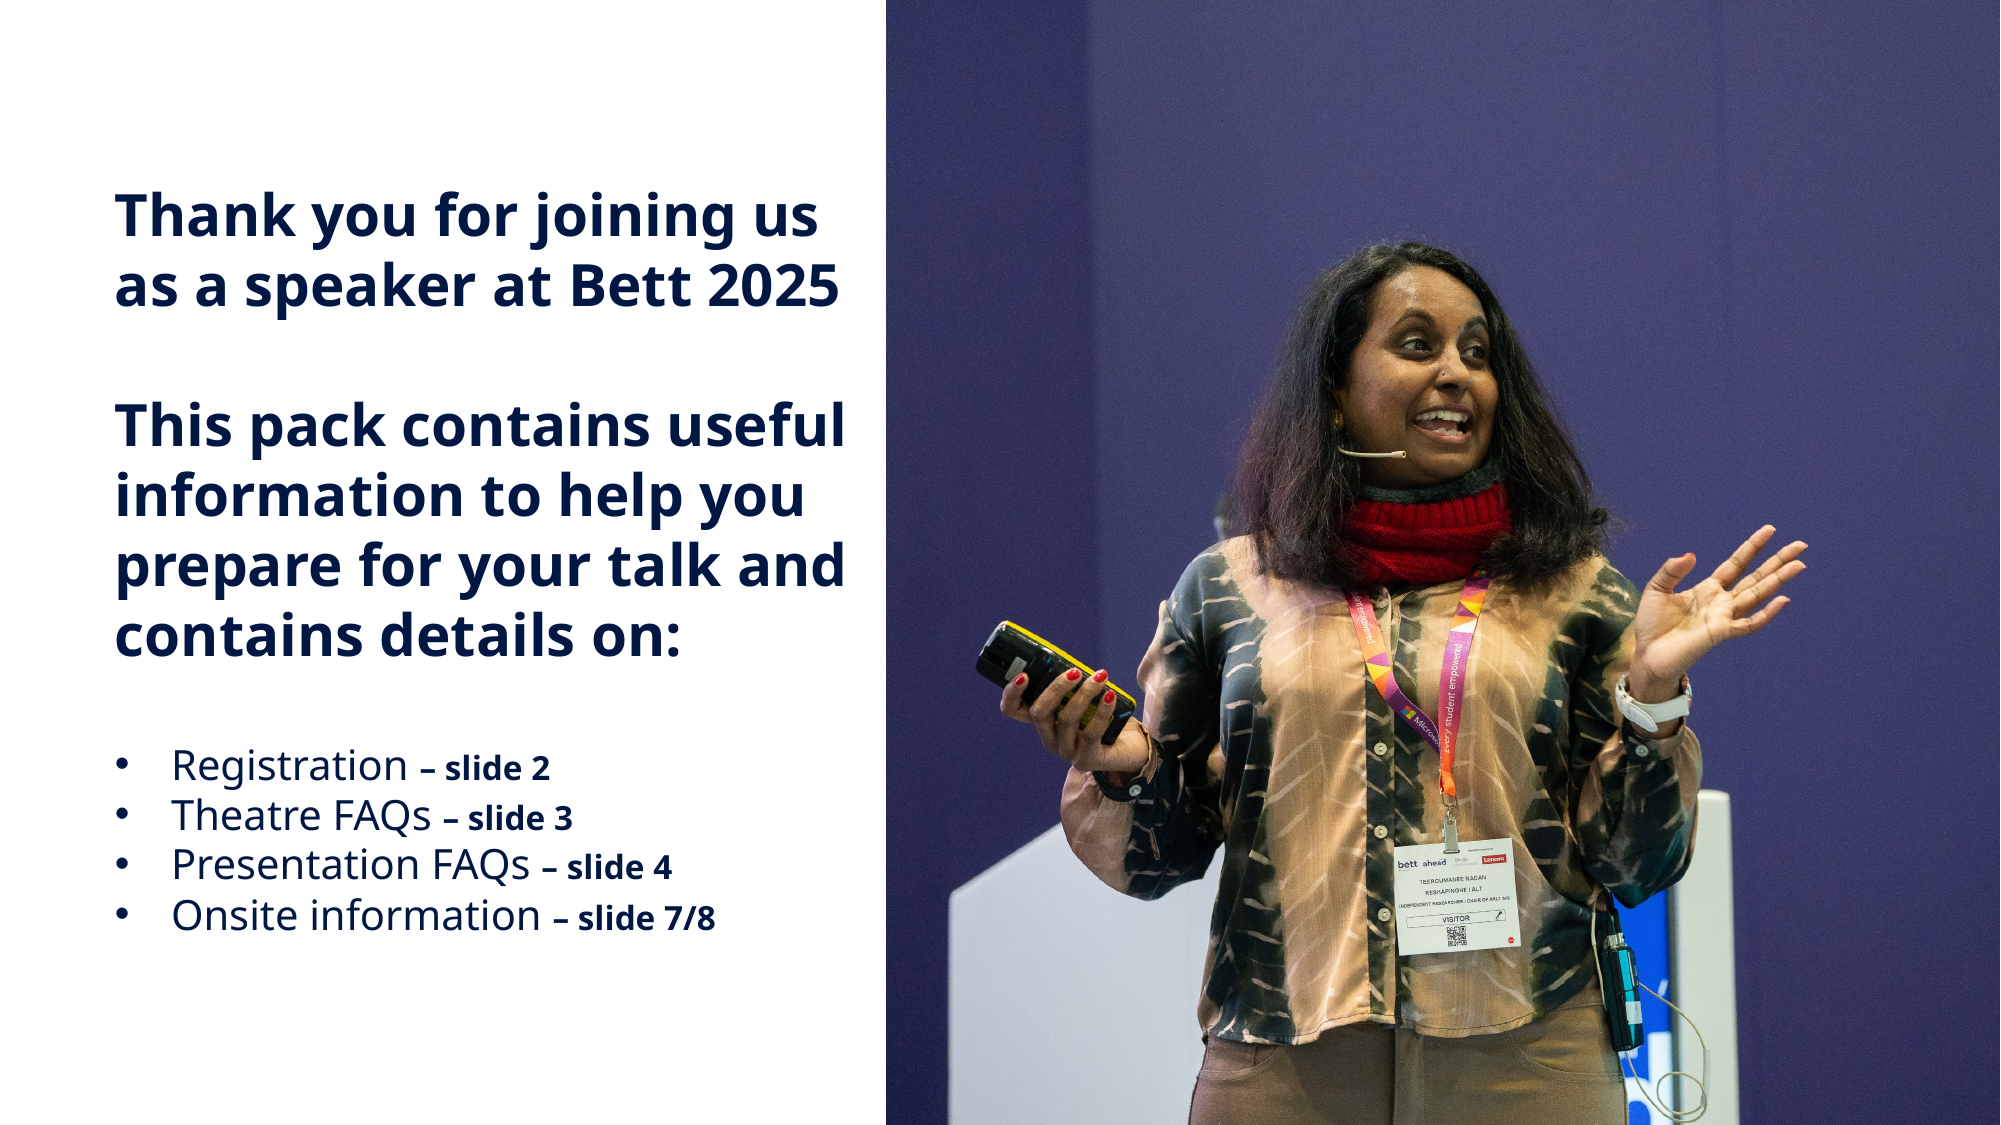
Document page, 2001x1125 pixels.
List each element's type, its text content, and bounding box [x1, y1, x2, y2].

text_box Thank you for joining us as a speaker at Bett 2025 This pack contains useful information to help you prepare for your talk and contains details on: Registration – slide 2 Theatre FAQs – slide 3 Presentation FAQs – slide 4 Onsite information – slide 7/8 [100, 171, 885, 946]
picture [885, 0, 2001, 1125]
